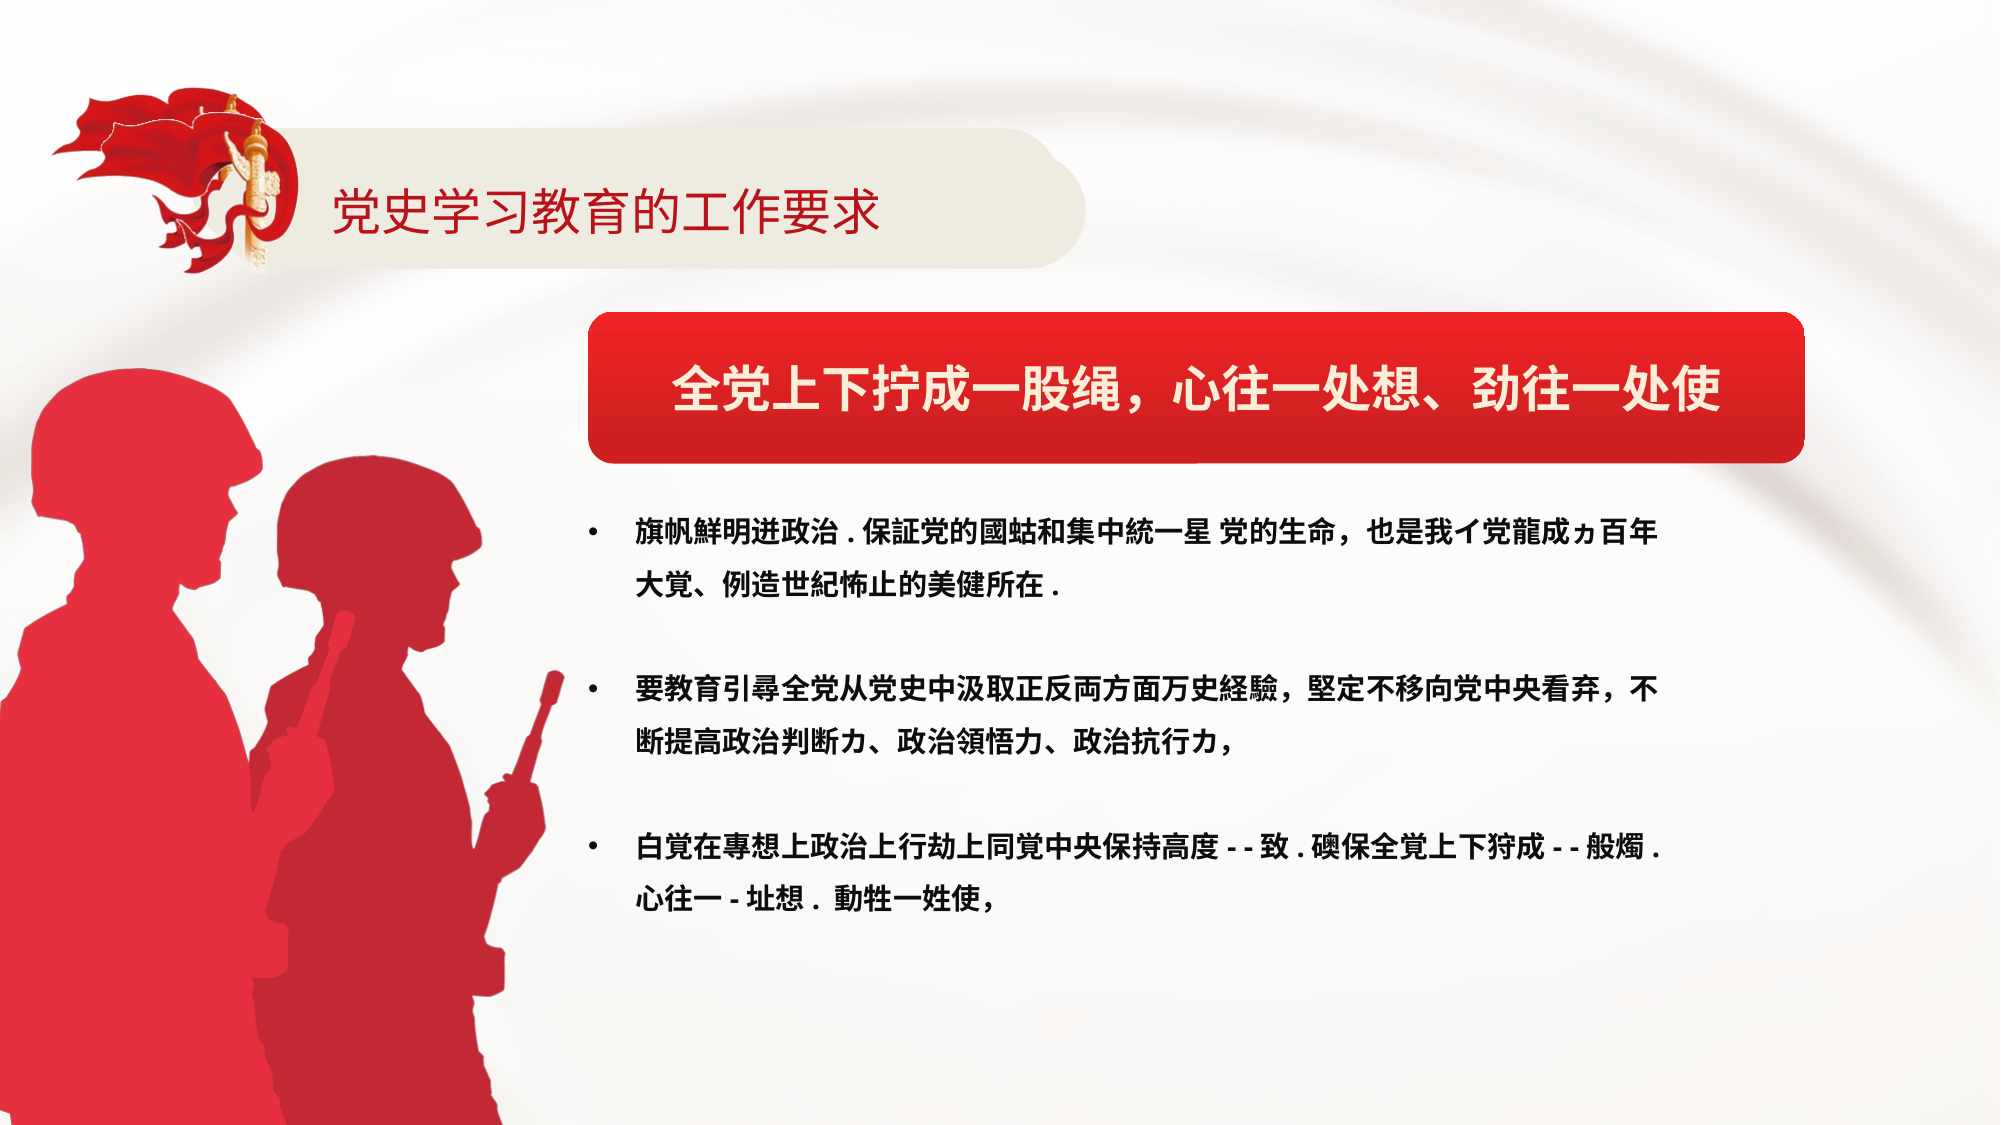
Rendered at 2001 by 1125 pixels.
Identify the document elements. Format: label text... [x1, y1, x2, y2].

picture [0, 285, 767, 1125]
text_box 全党上下拧成一股绳，心往一处想、劲往一处使 [767, 310, 1806, 465]
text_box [42, 76, 1061, 261]
text_box 旗帆鮮明迸政治.保証党的國蛄和集中統一星 党的生命，也是我イ党龍成ヵ百年大覚、例造世紀怖止的美健所在. 要教育引尋全党从党史中汲取正反両方面万史経驗，堅定不移向党中央看弃，不断提高政治判断カ、政治領悟力、政治抗行カ， 白覚在專想上政治上行劫上同覚中央保持高度- -致.礇保全覚上下狩成- -般燭.心往一-址想. 動牲一姓使， [767, 496, 1682, 916]
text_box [67, 101, 1086, 286]
